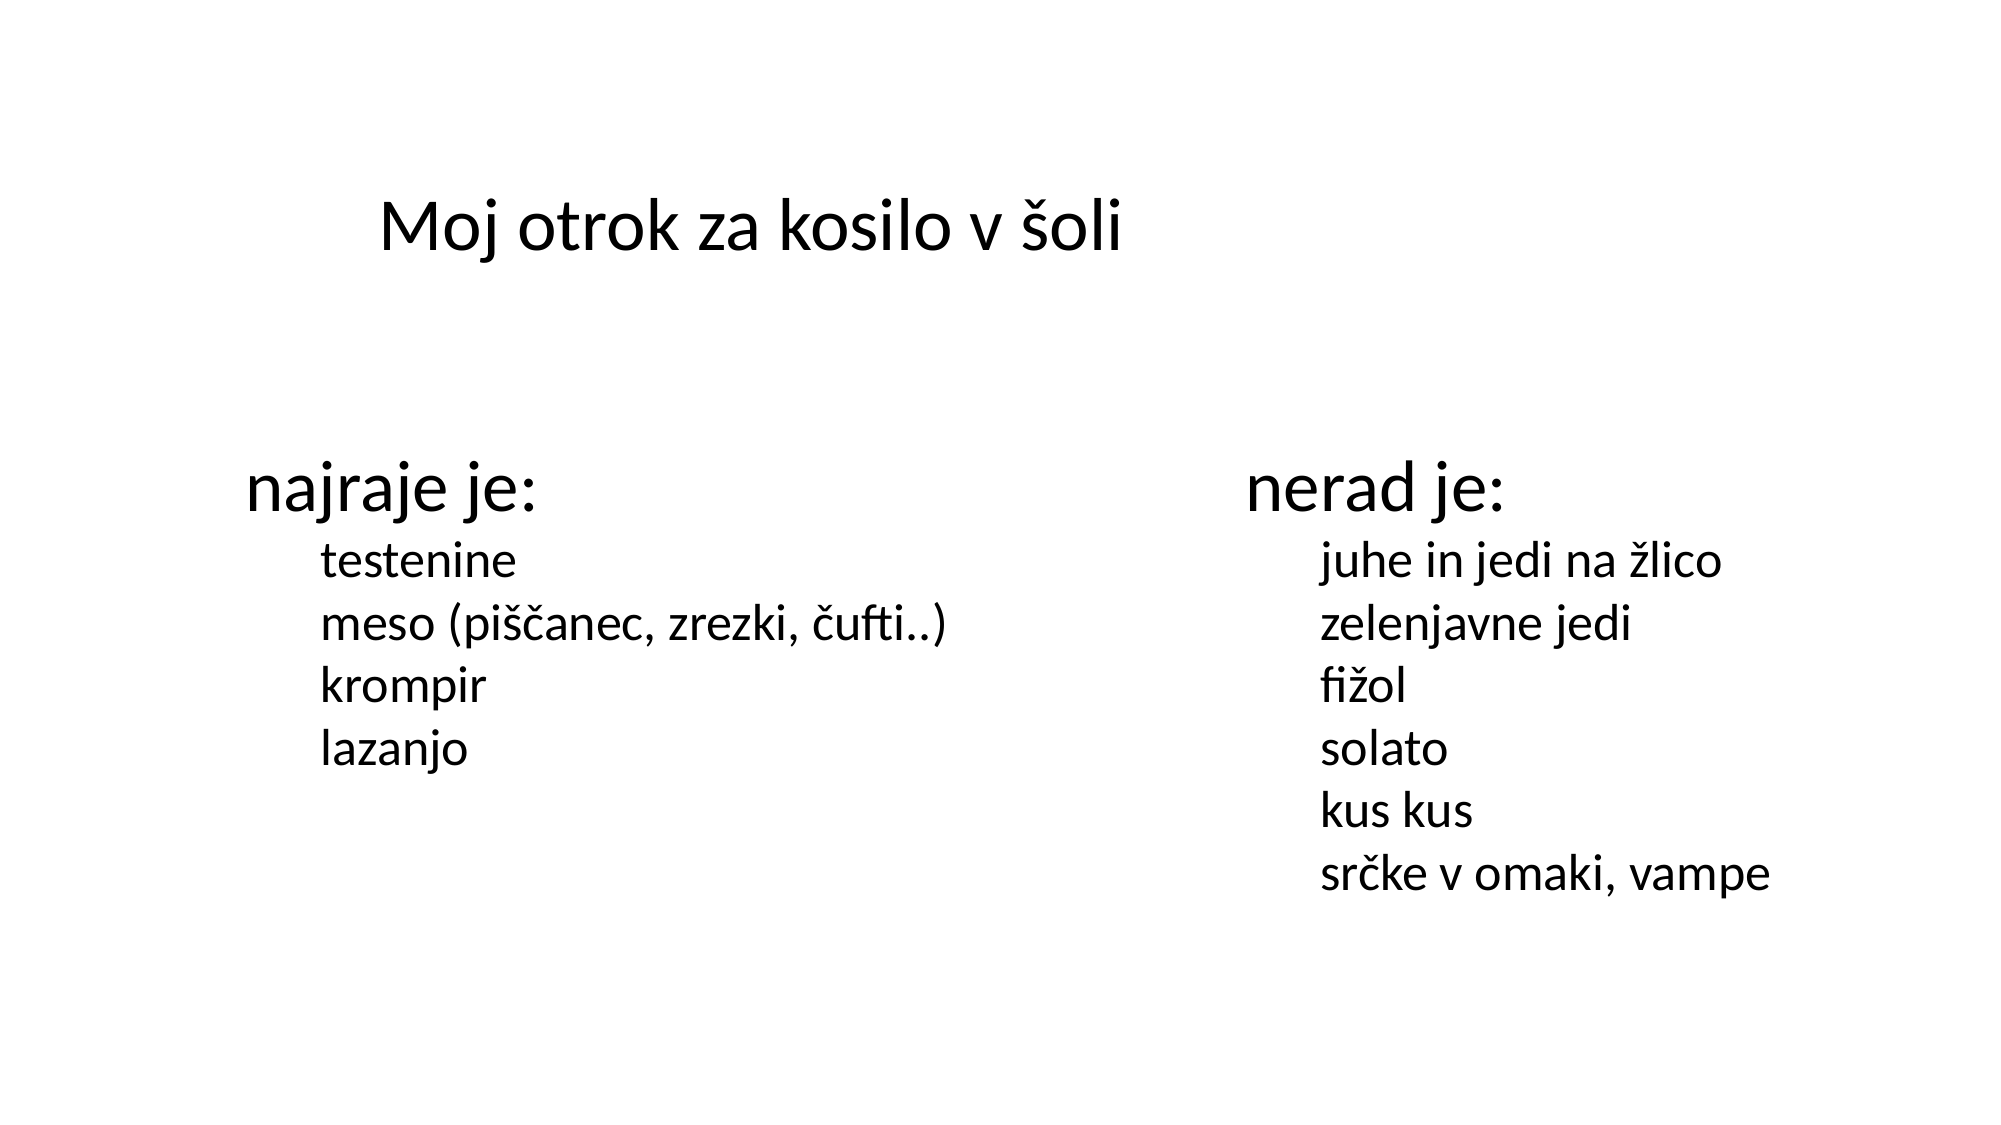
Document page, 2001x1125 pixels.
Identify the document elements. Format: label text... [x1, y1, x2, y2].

text_box Moj otrok za kosilo v šoli [364, 168, 1140, 273]
text_box nerad je: juhe in jedi na žlico zelenjavne jedi fižol solato kus kus srčke v omaki, vampe [1230, 430, 2000, 908]
text_box najraje je: testenine meso (piščanec, zrezki, čufti..) krompir lazanjo [230, 430, 1231, 784]
